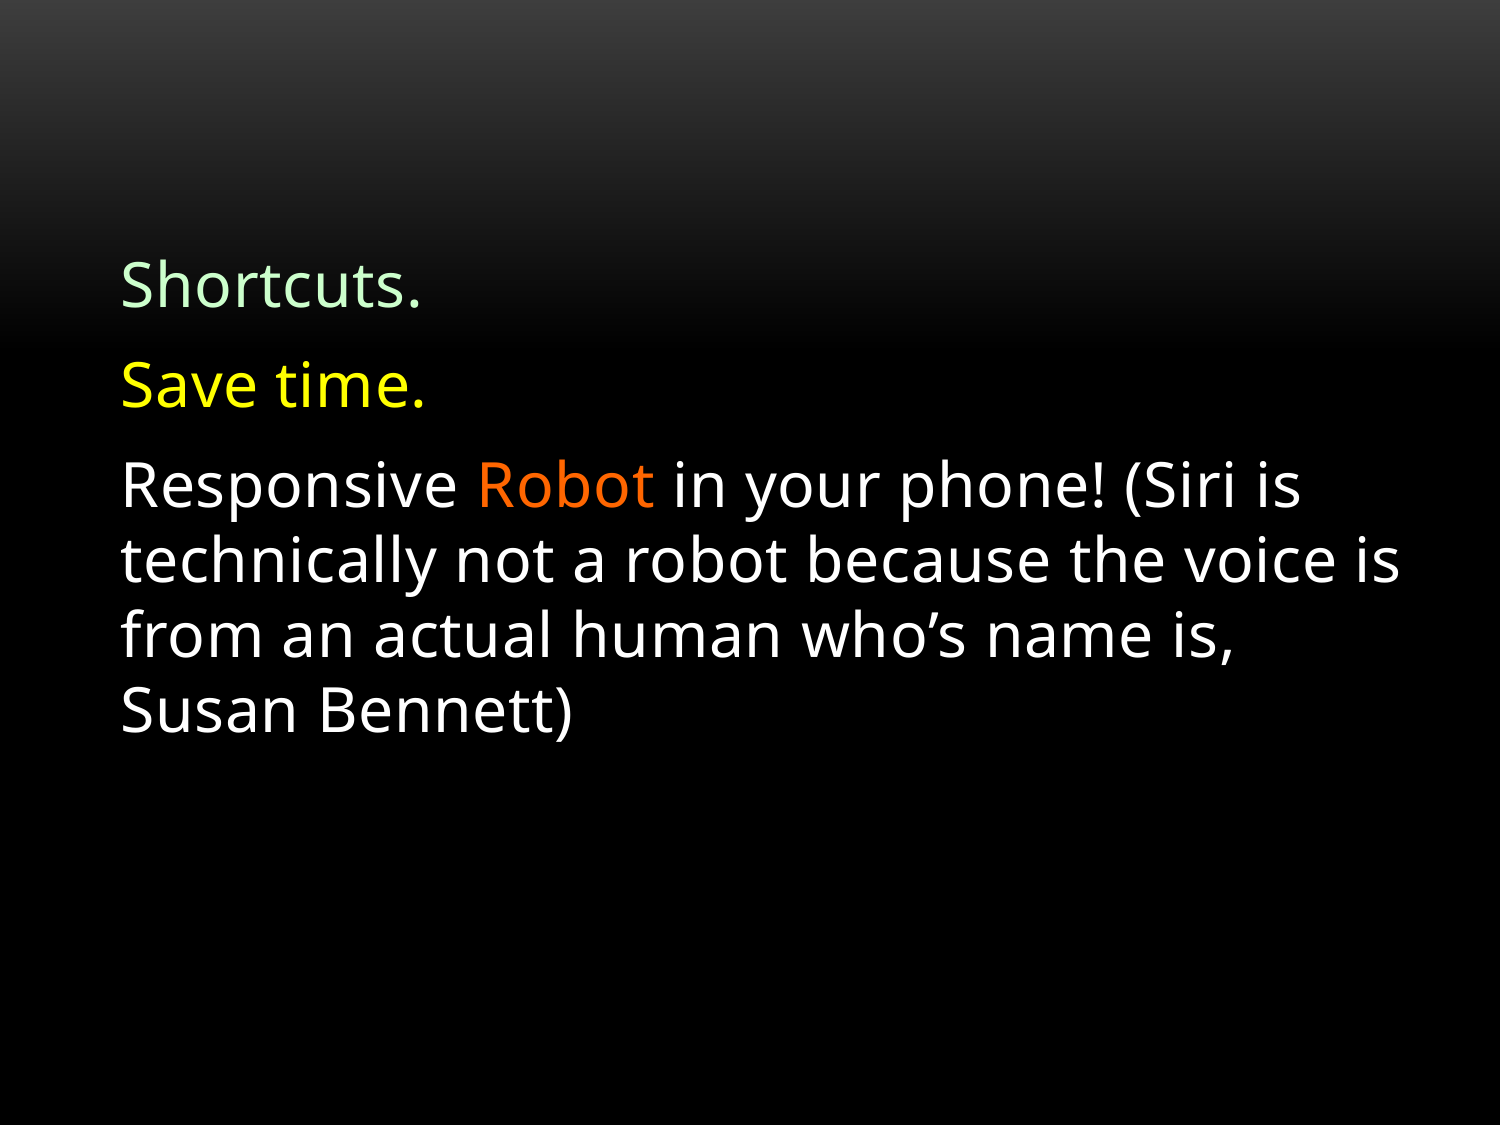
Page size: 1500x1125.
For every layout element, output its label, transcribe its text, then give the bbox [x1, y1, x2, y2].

list Shortcuts. Save time. Responsive Robot in your phone! (Siri is technically not a robot because the voice is from an actual human who’s name is, Susan Bennett) [105, 520, 1441, 952]
